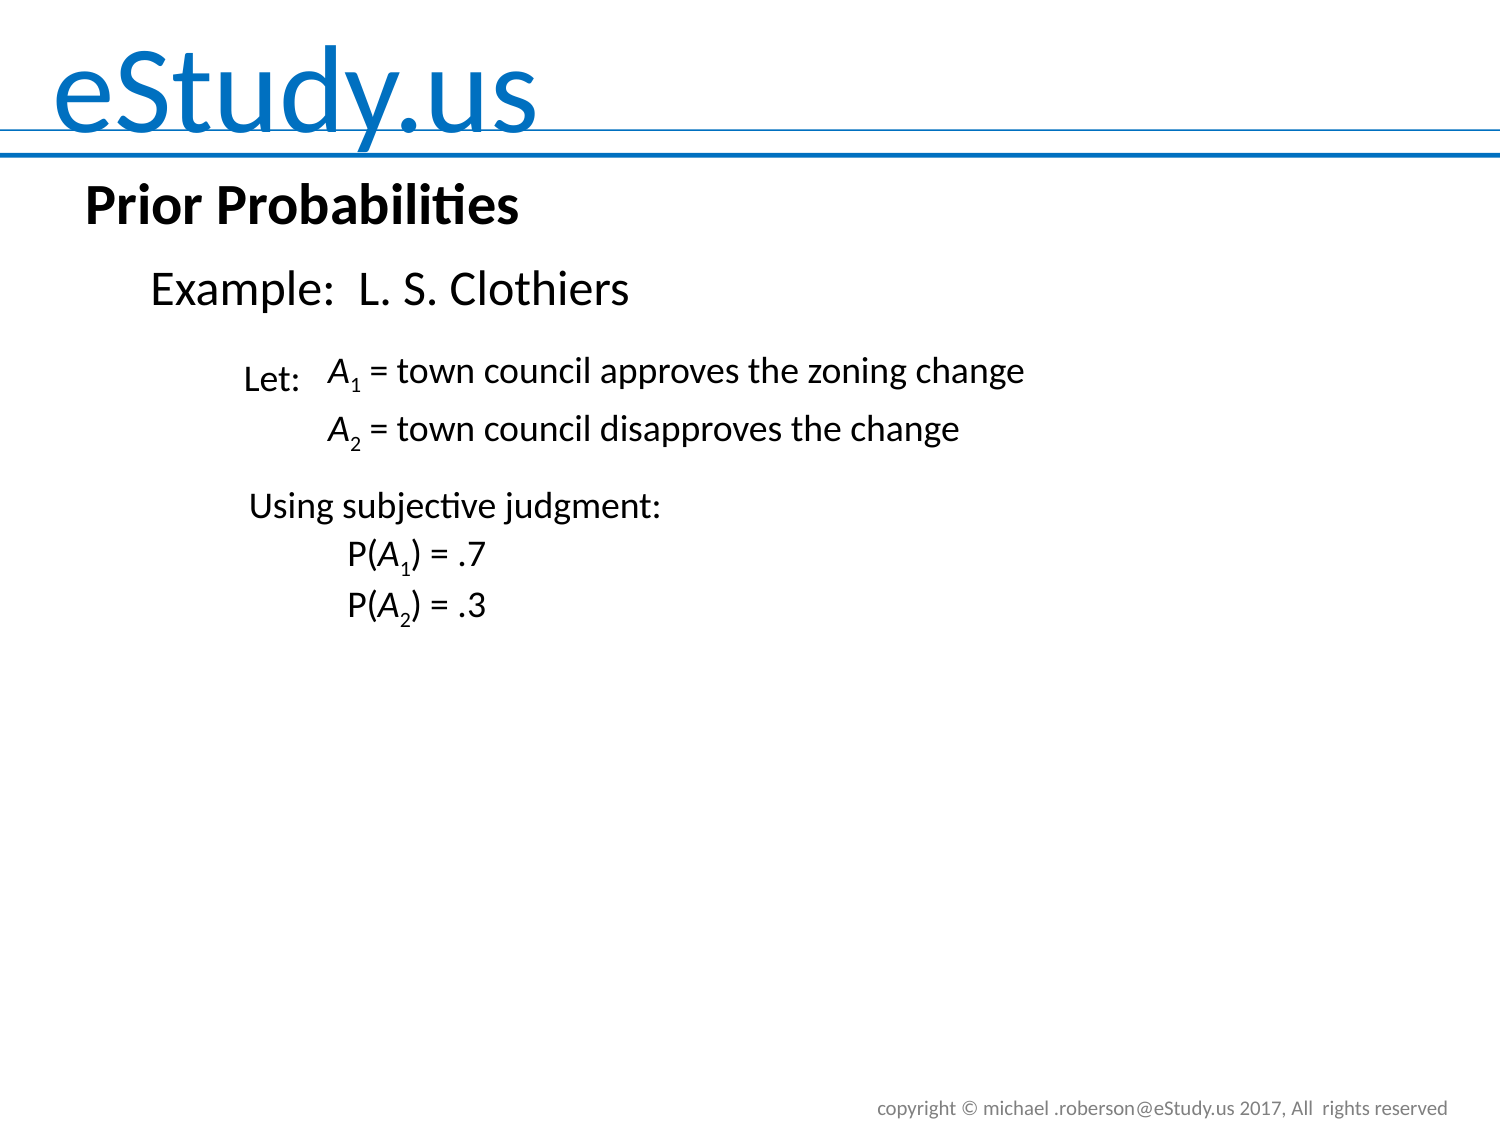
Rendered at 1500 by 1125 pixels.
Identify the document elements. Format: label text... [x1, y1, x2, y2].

text_box Prior Probabilities [74, 164, 1350, 239]
text_box Using subjective judgment: [234, 467, 872, 539]
text_box P(A1) = .7 P(A2) = .3 [332, 539, 864, 616]
text_box Let: [232, 348, 304, 416]
text_box A1 = town council approves the zoning change A2 = town council disapproves the change [304, 337, 1195, 464]
text_box Example: L. S. Clothiers [139, 250, 1064, 311]
